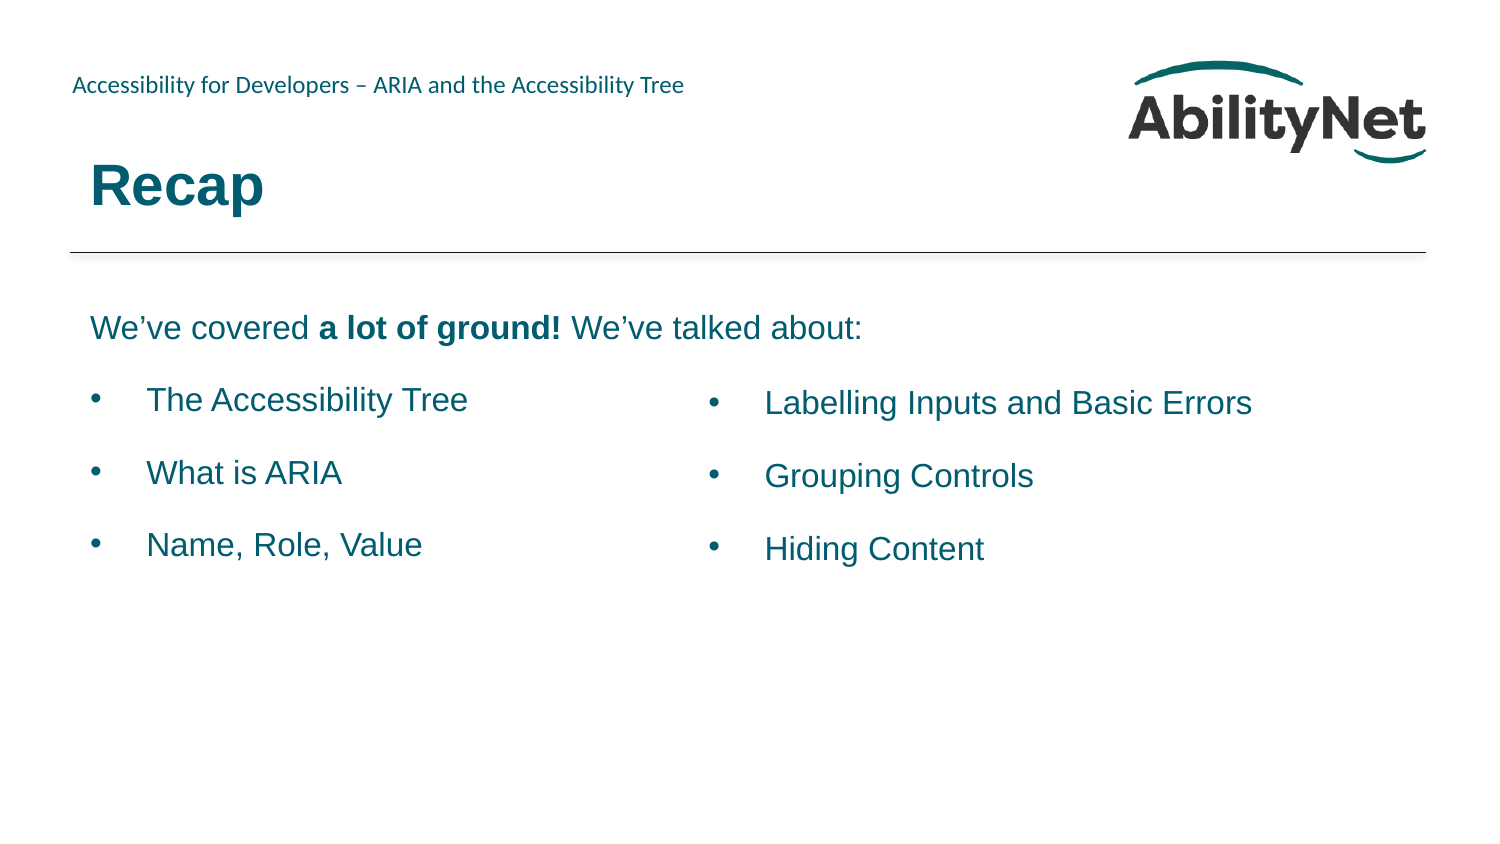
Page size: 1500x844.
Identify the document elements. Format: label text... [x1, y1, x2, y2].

title Recap [75, 93, 1425, 226]
text_box Labelling Inputs and Basic Errors Grouping Controls Hiding Content [693, 354, 1500, 844]
picture [1085, 17, 1467, 204]
list We’ve covered a lot of ground! We’ve talked about: The Accessibility Tree What is ARIA Name, Role, Value [75, 278, 937, 783]
